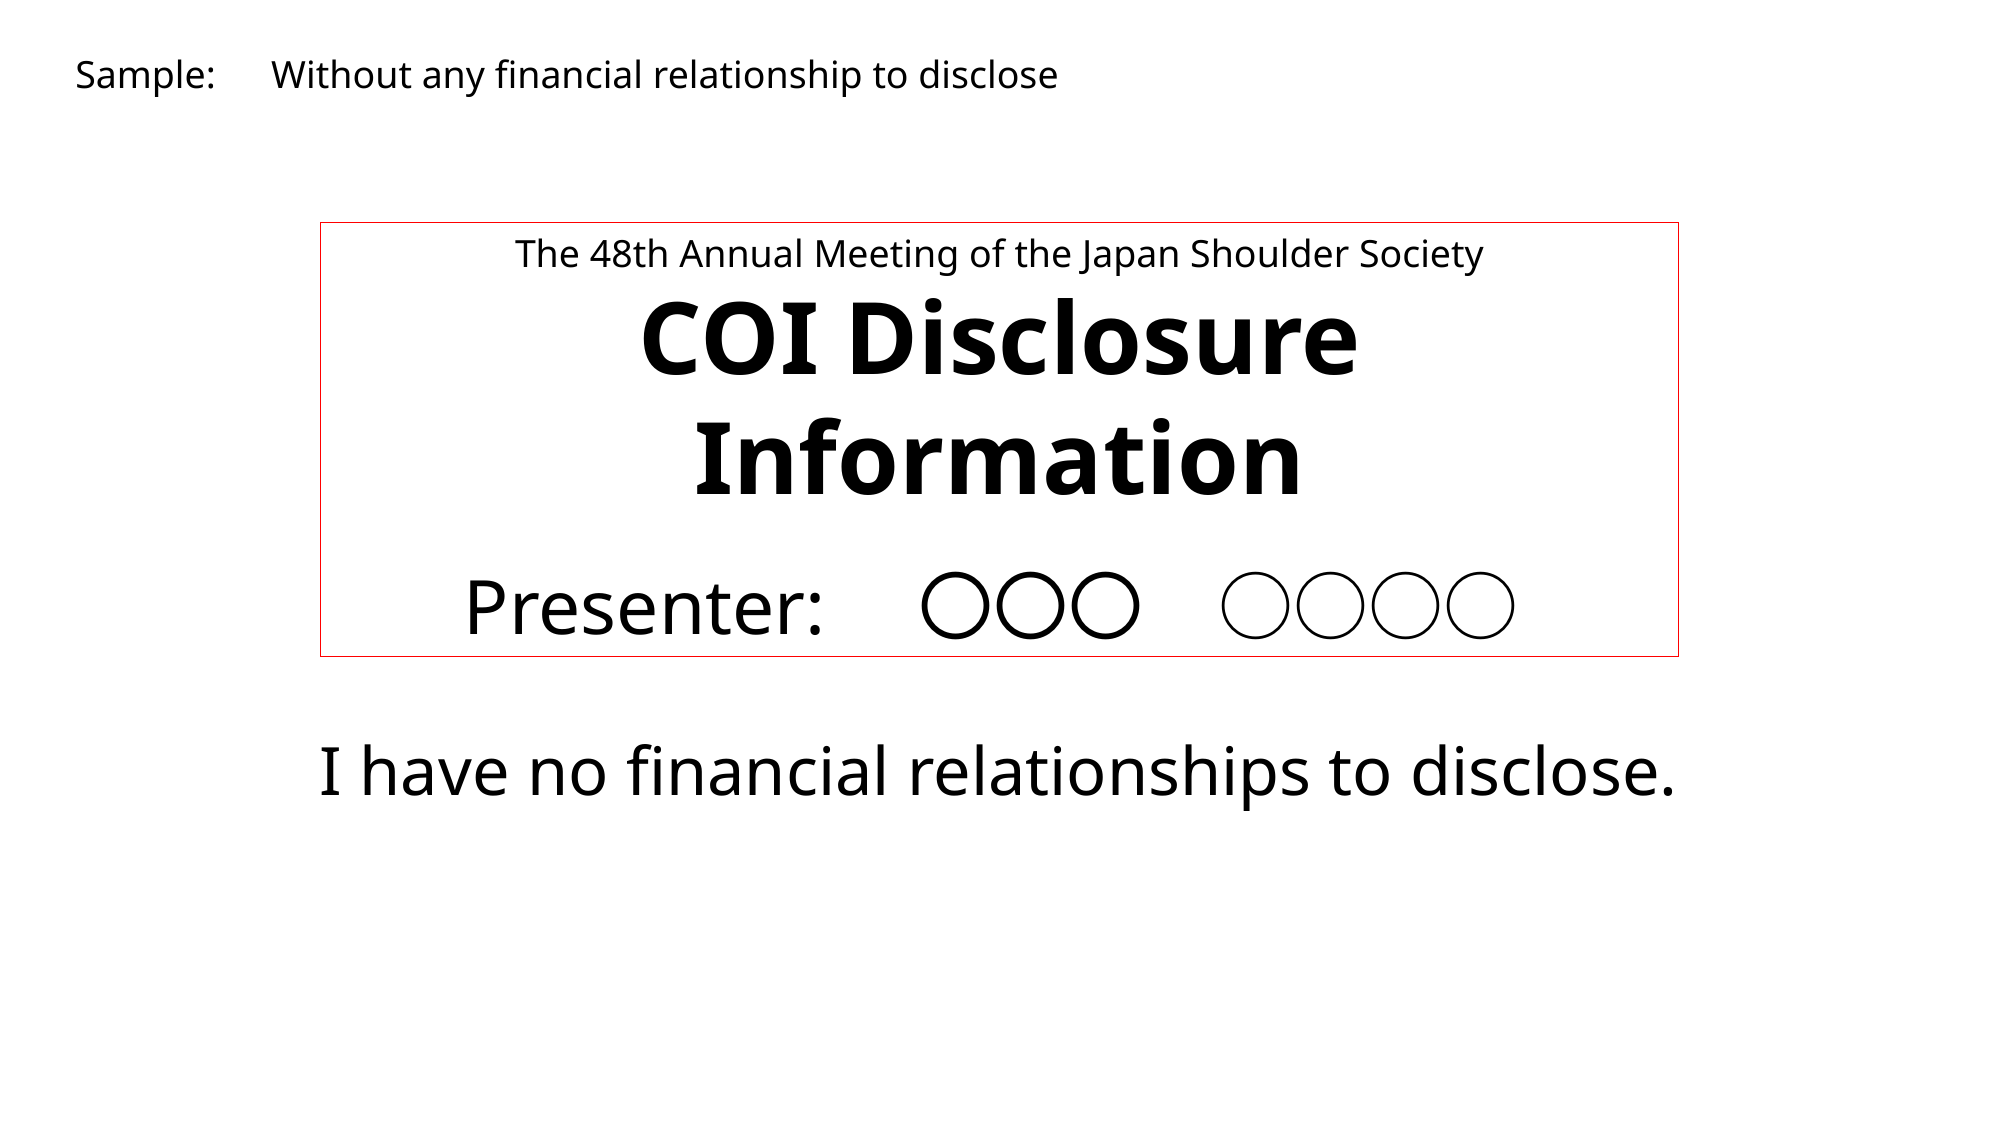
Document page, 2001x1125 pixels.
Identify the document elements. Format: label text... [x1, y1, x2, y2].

text_box Sample: Without any financial relationship to disclose [60, 43, 1242, 104]
text_box I have no financial relationships to disclose. [261, 721, 1739, 816]
text_box The 48th Annual Meeting of the Japan Shoulder Society COI Disclosure Information Presenter: 〇〇〇 ○○○○ [320, 222, 1679, 657]
